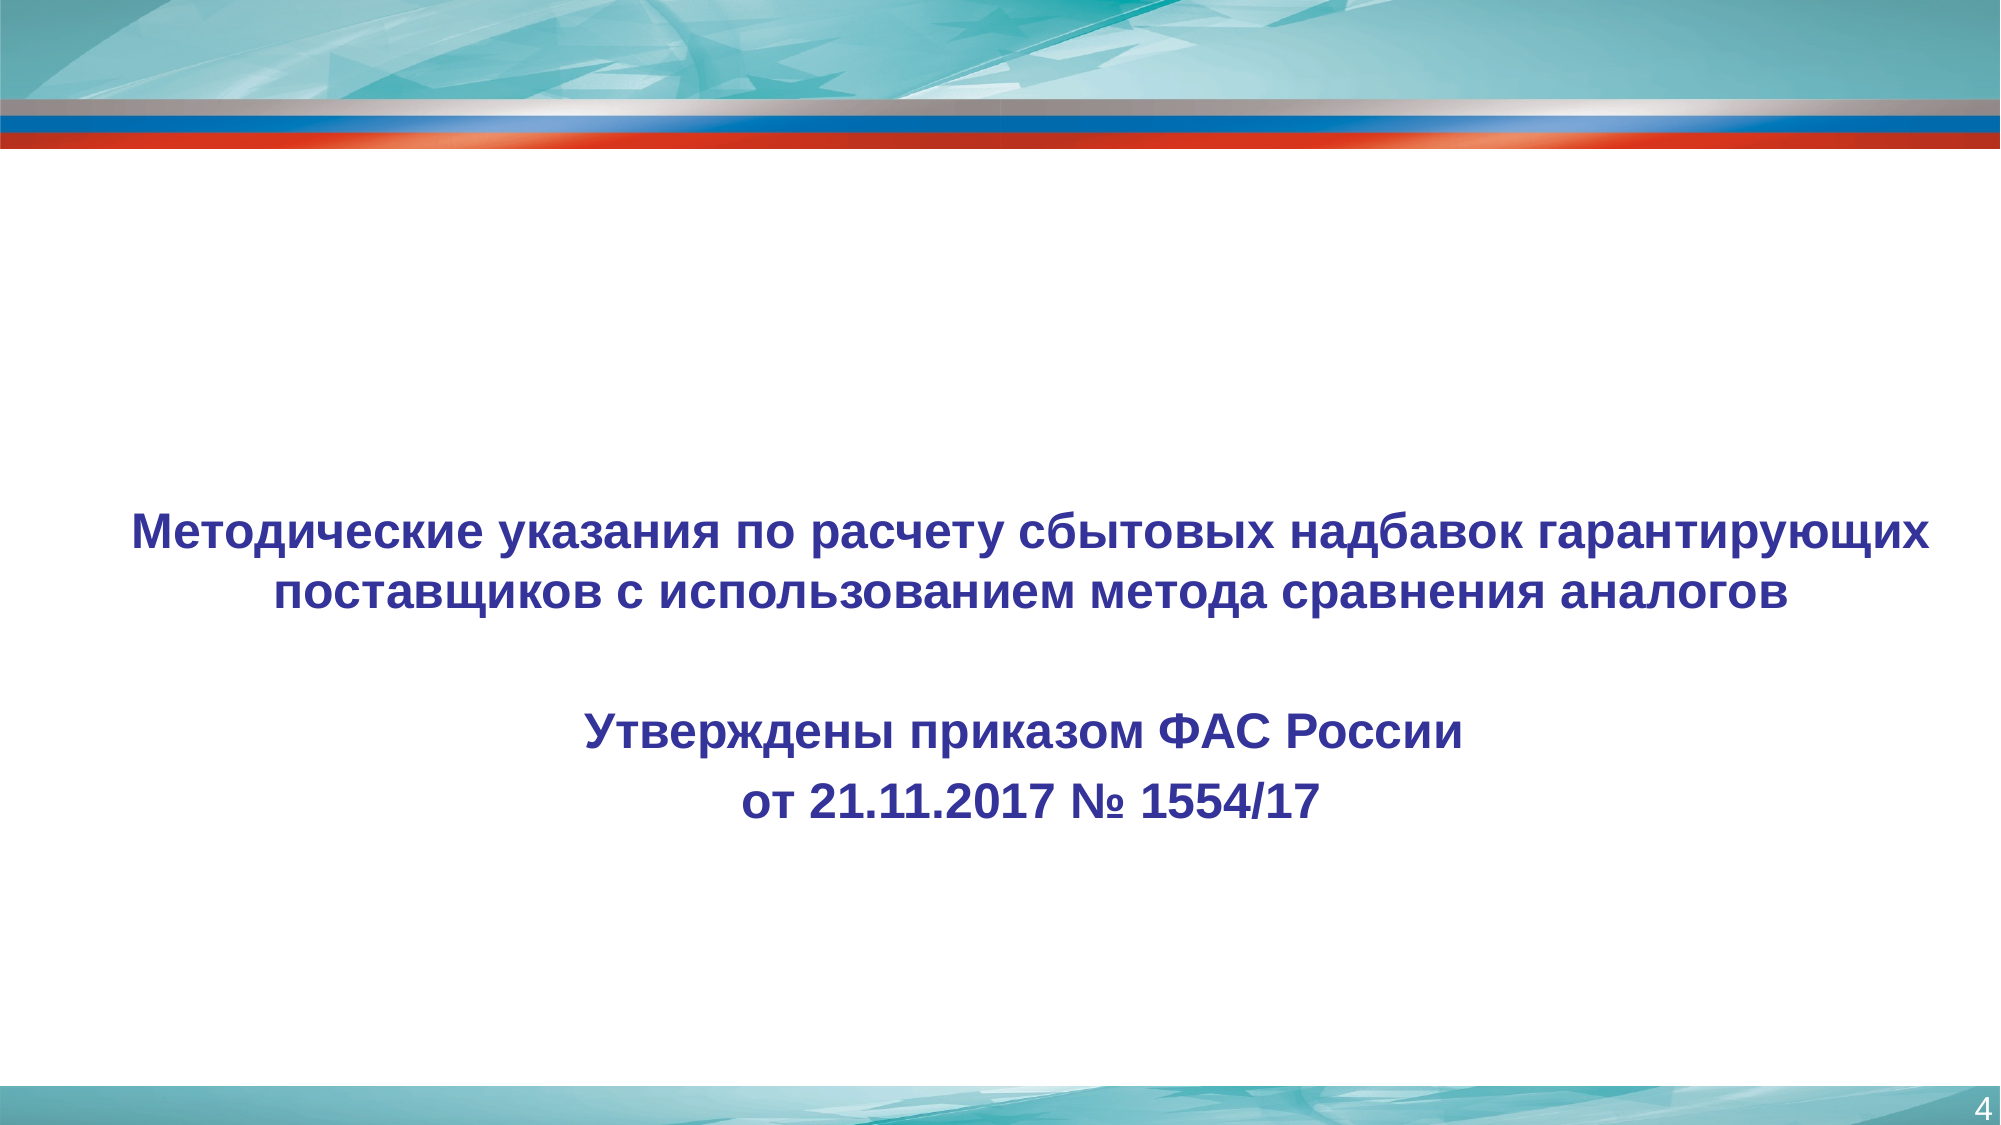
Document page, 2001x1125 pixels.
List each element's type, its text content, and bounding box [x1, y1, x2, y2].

picture [0, 1086, 1541, 1125]
text_box Методические указания по расчету сбытовых надбавок гарантирующих поставщиков с использованием метода сравнения аналогов Утверждены приказом ФАС России от 21.11.2017 № 1554/17 [102, 491, 1961, 823]
picture [0, 0, 2000, 149]
slide_number 4 [1541, 1079, 2000, 1125]
